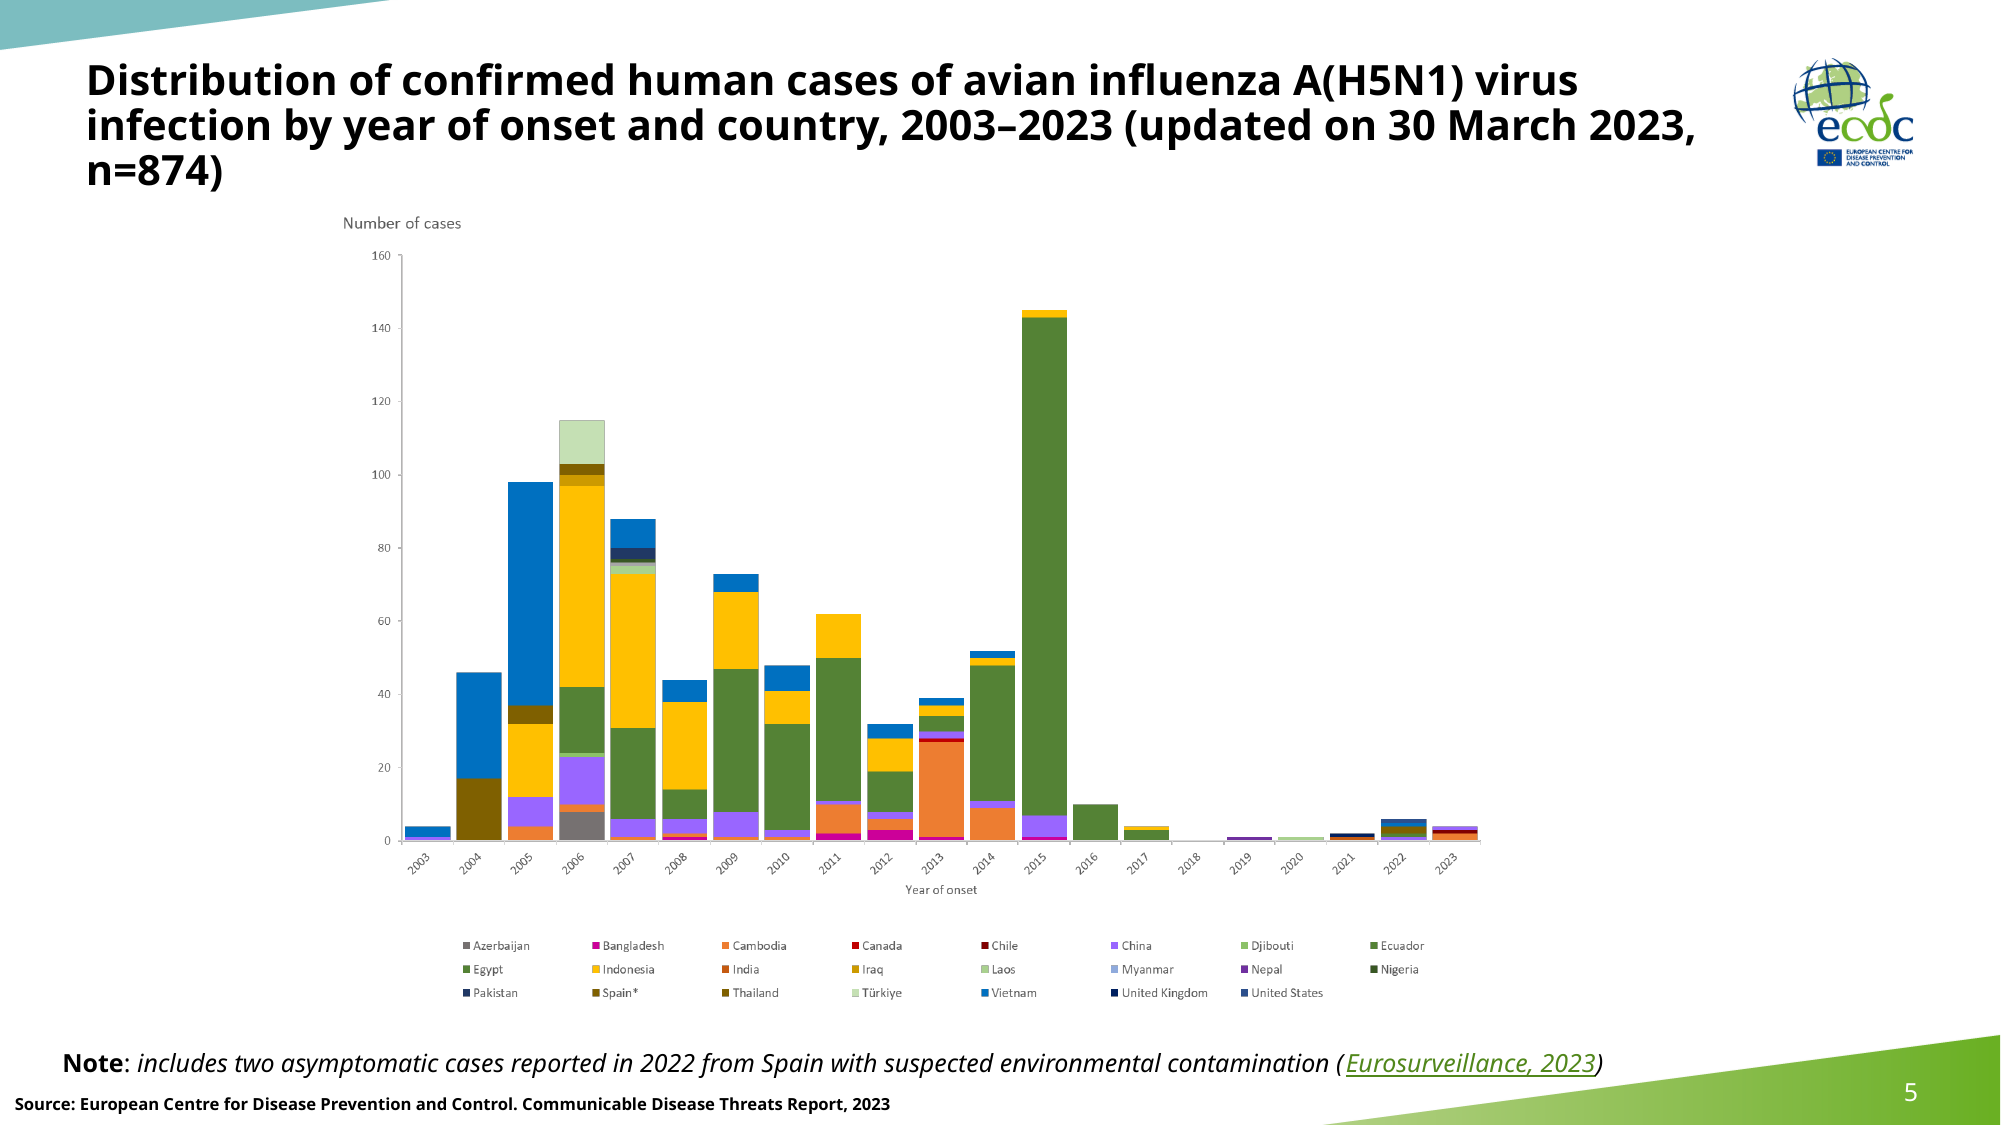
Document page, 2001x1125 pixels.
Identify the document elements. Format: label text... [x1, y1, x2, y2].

text_box Note: includes two asymptomatic cases reported in 2022 from Spain with suspected environmental contamination (Eurosurveillance, 2023) [47, 1041, 1674, 1087]
picture [0, 0, 2001, 1125]
title Distribution of confirmed human cases of avian influenza A(H5N1) virus infection by year of onset and country, 2003–2023 (updated on 30 March 2023, n=874) [70, 48, 1770, 205]
slide_number 5 [1483, 1062, 1934, 1123]
